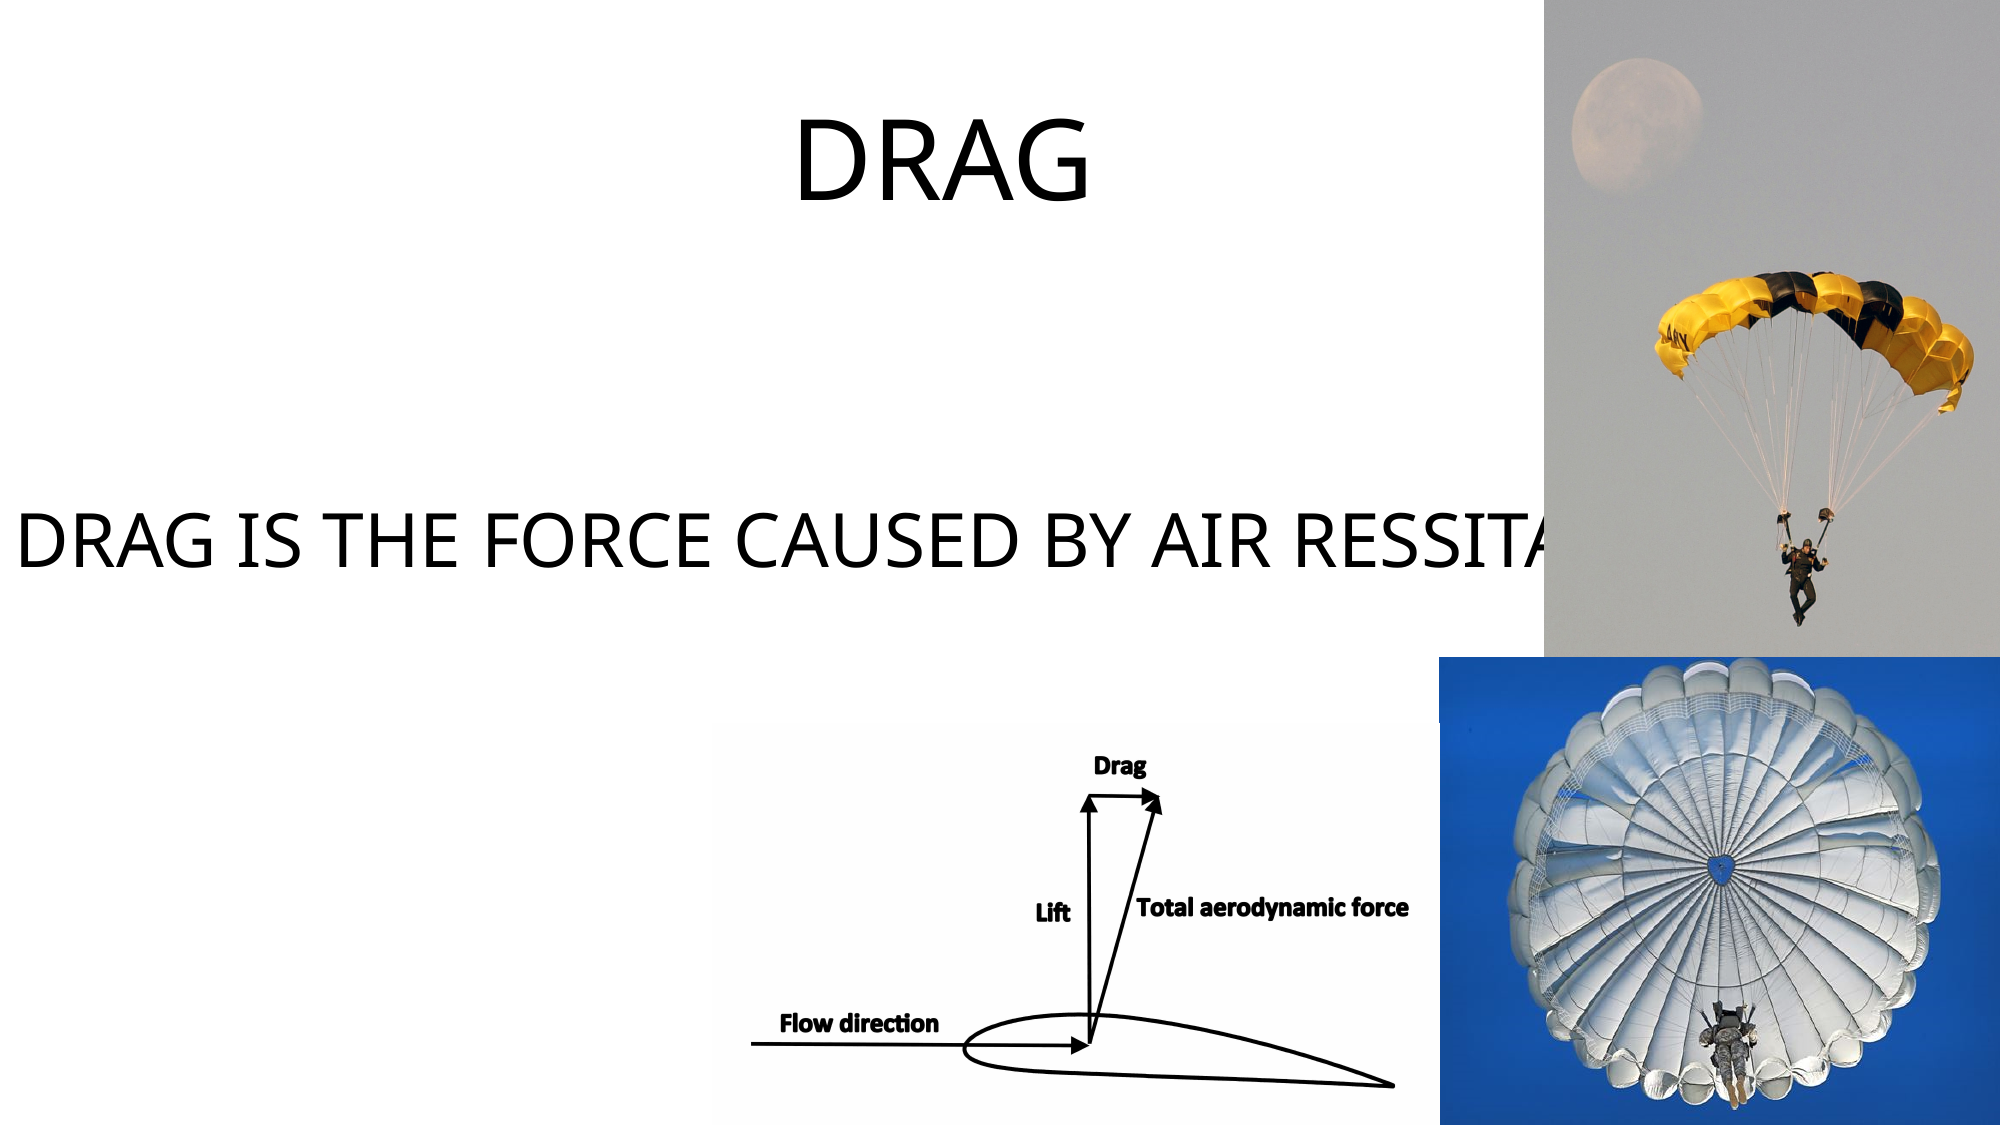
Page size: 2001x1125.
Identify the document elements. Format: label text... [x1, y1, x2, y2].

text_box DRAG DRAG IS THE FORCE CAUSED BY AIR RESSITANCE. [0, 80, 1537, 590]
picture [712, 0, 2000, 1125]
